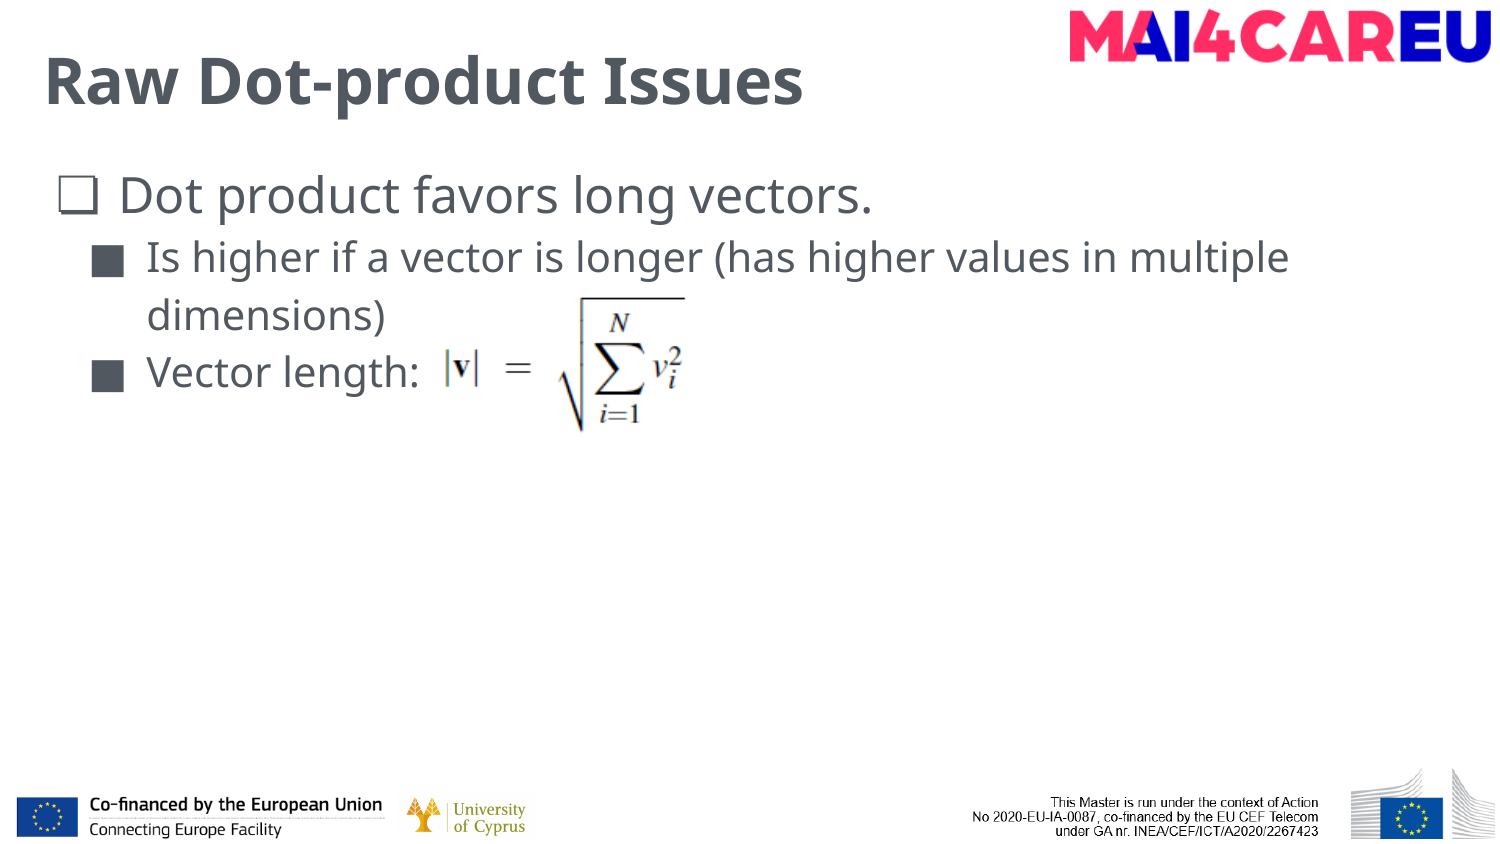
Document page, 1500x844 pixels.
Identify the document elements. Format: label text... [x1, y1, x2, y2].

picture [970, 765, 1500, 839]
list Dot product favors long vectors. Is higher if a vector is longer (has higher values in multiple dimensions) Vector length: [33, 144, 1500, 746]
title Raw Dot-product Issues [33, 29, 1464, 103]
picture [431, 283, 694, 435]
picture [1069, 0, 1497, 71]
picture [398, 789, 537, 839]
picture [11, 784, 394, 844]
